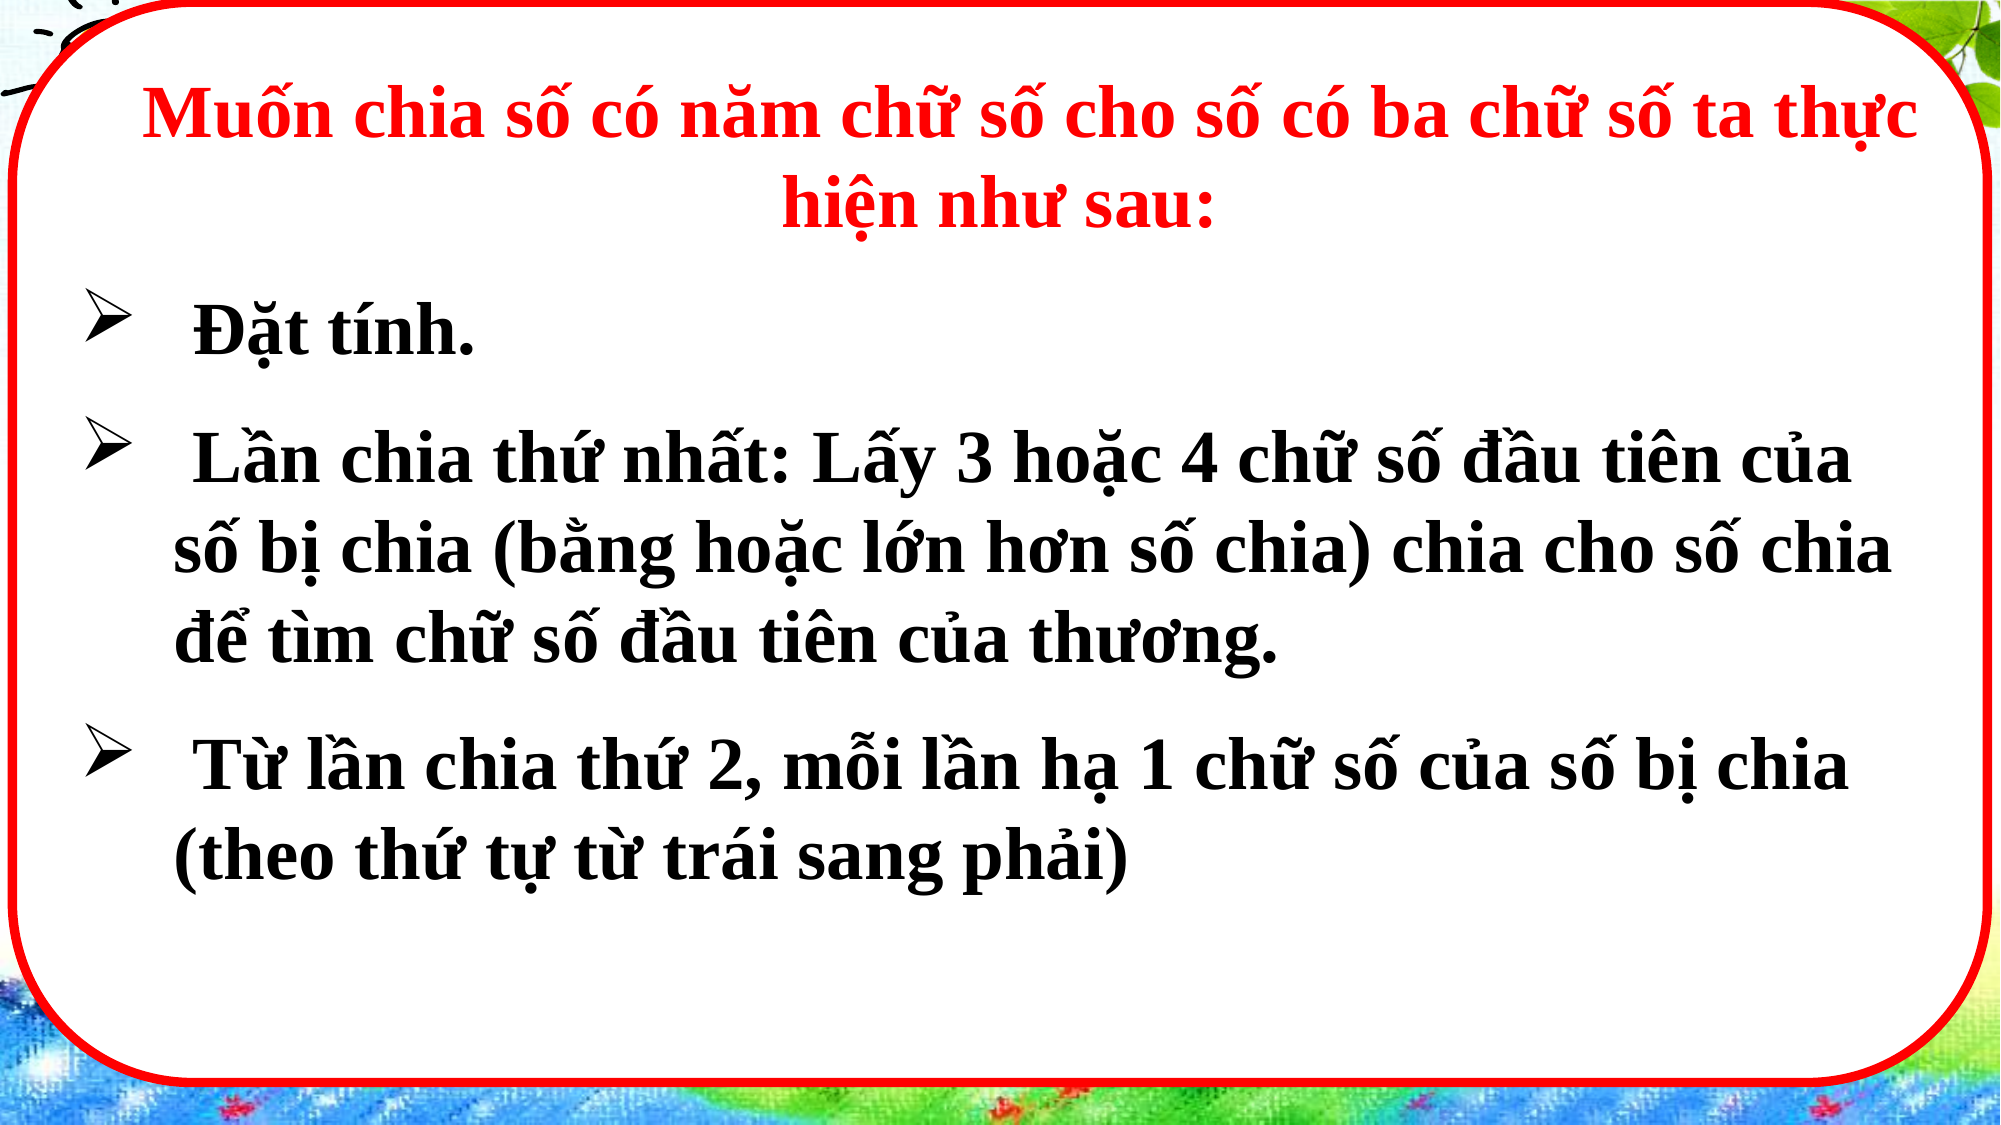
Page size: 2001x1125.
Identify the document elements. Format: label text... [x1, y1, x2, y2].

text_box Muốn chia số có năm chữ số cho số có ba chữ số ta thực hiện như sau: Đặt tính. Lần chia thứ nhất: Lấy 3 hoặc 4 chữ số đầu tiên của số bị chia (bằng hoặc lớn hơn số chia) chia cho số chia để tìm chữ số đầu tiên của thương. Từ lần chia thứ 2, mỗi lần hạ 1 chữ số của số bị chia (theo thứ tự từ trái sang phải) [11, 1, 1989, 1084]
picture [0, 0, 2001, 1125]
picture [71, 33, 81, 42]
